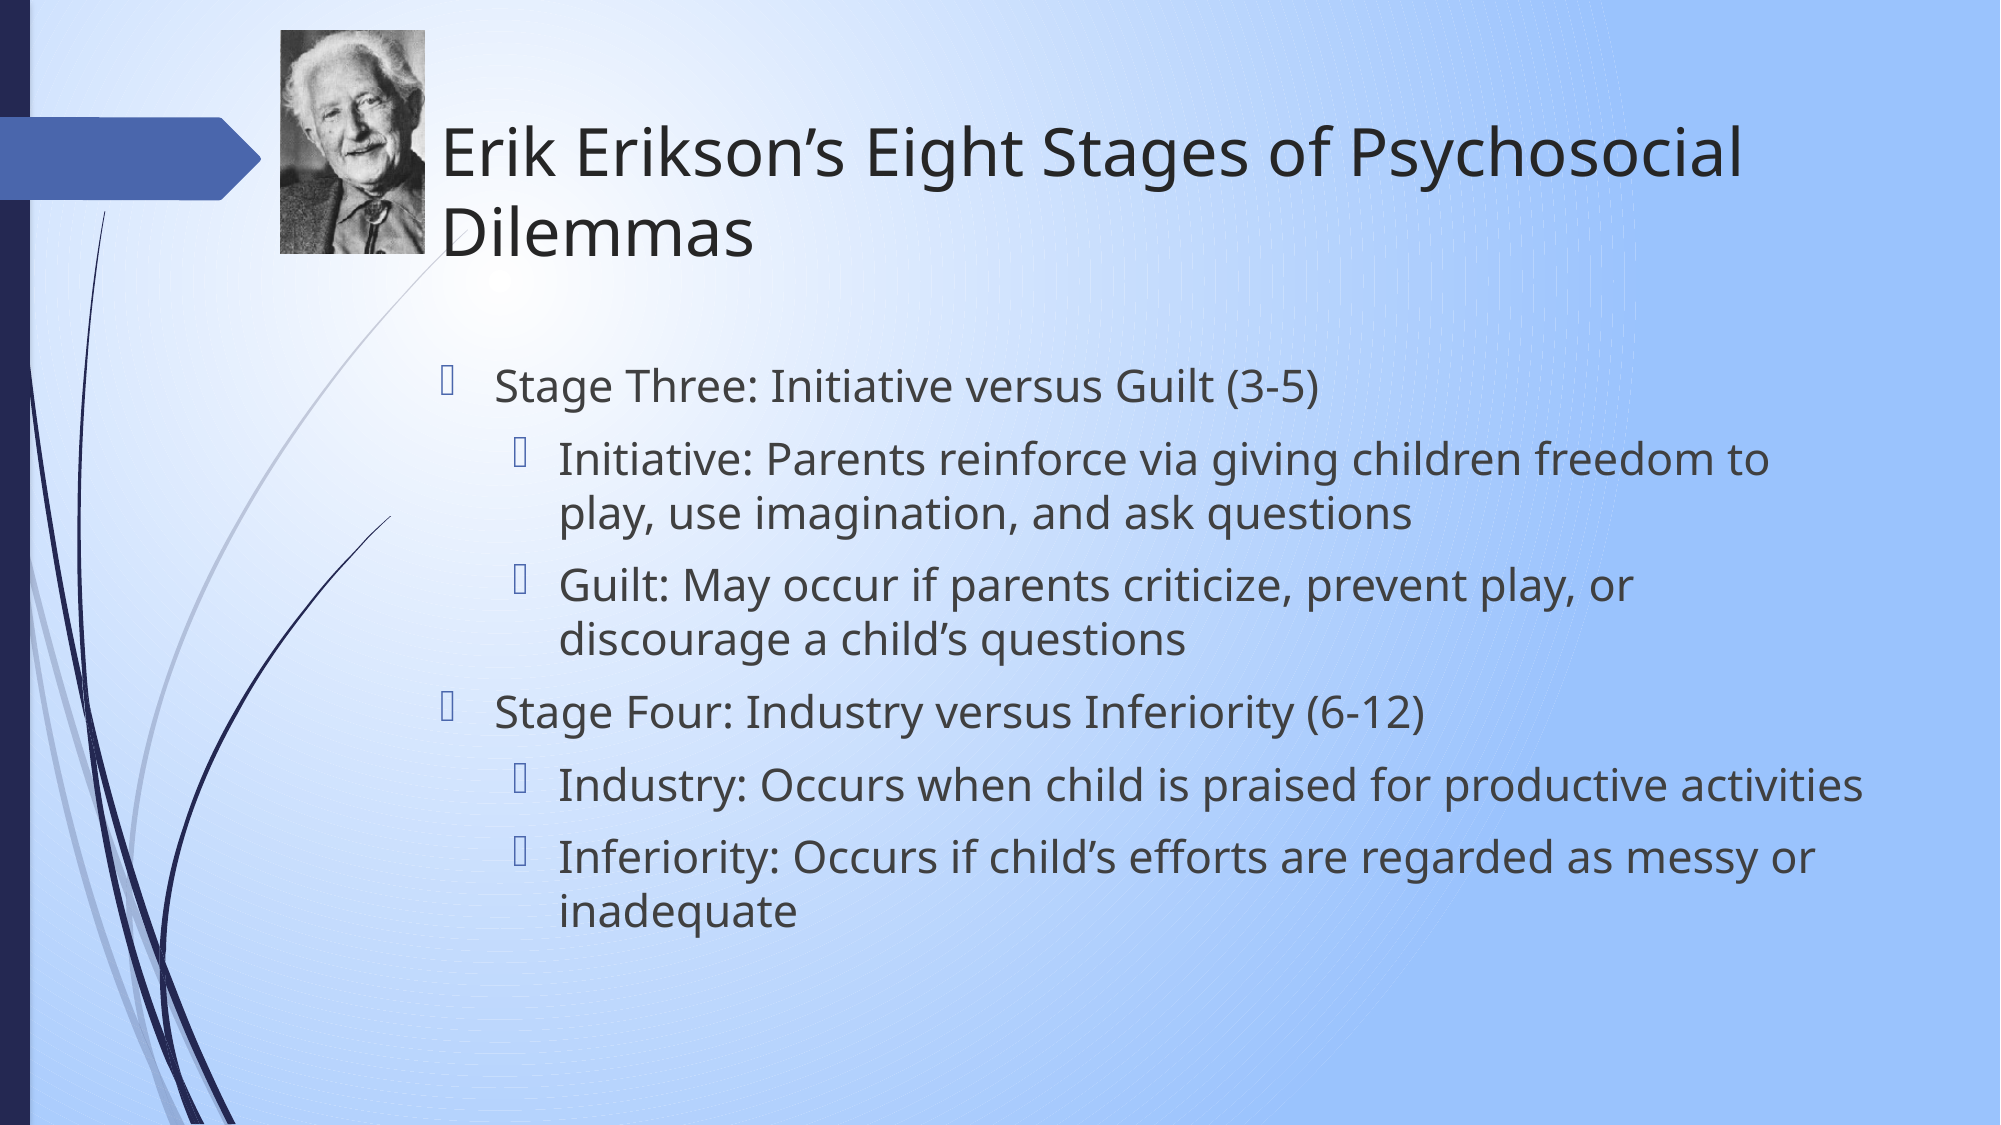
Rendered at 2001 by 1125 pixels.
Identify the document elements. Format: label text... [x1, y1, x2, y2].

list Stage Three: Initiative versus Guilt (3-5) Initiative: Parents reinforce via giving children freedom to play, use imagination, and ask questions Guilt: May occur if parents criticize, prevent play, or discourage a child’s questions Stage Four: Industry versus Inferiority (6-12) Industry: Occurs when child is praised for productive activities Inferiority: Occurs if child’s efforts are regarded as messy or inadequate [424, 350, 1888, 988]
title Erik Erikson’s Eight Stages of Psychosocial Dilemmas [425, 102, 1888, 313]
picture [280, 30, 425, 254]
